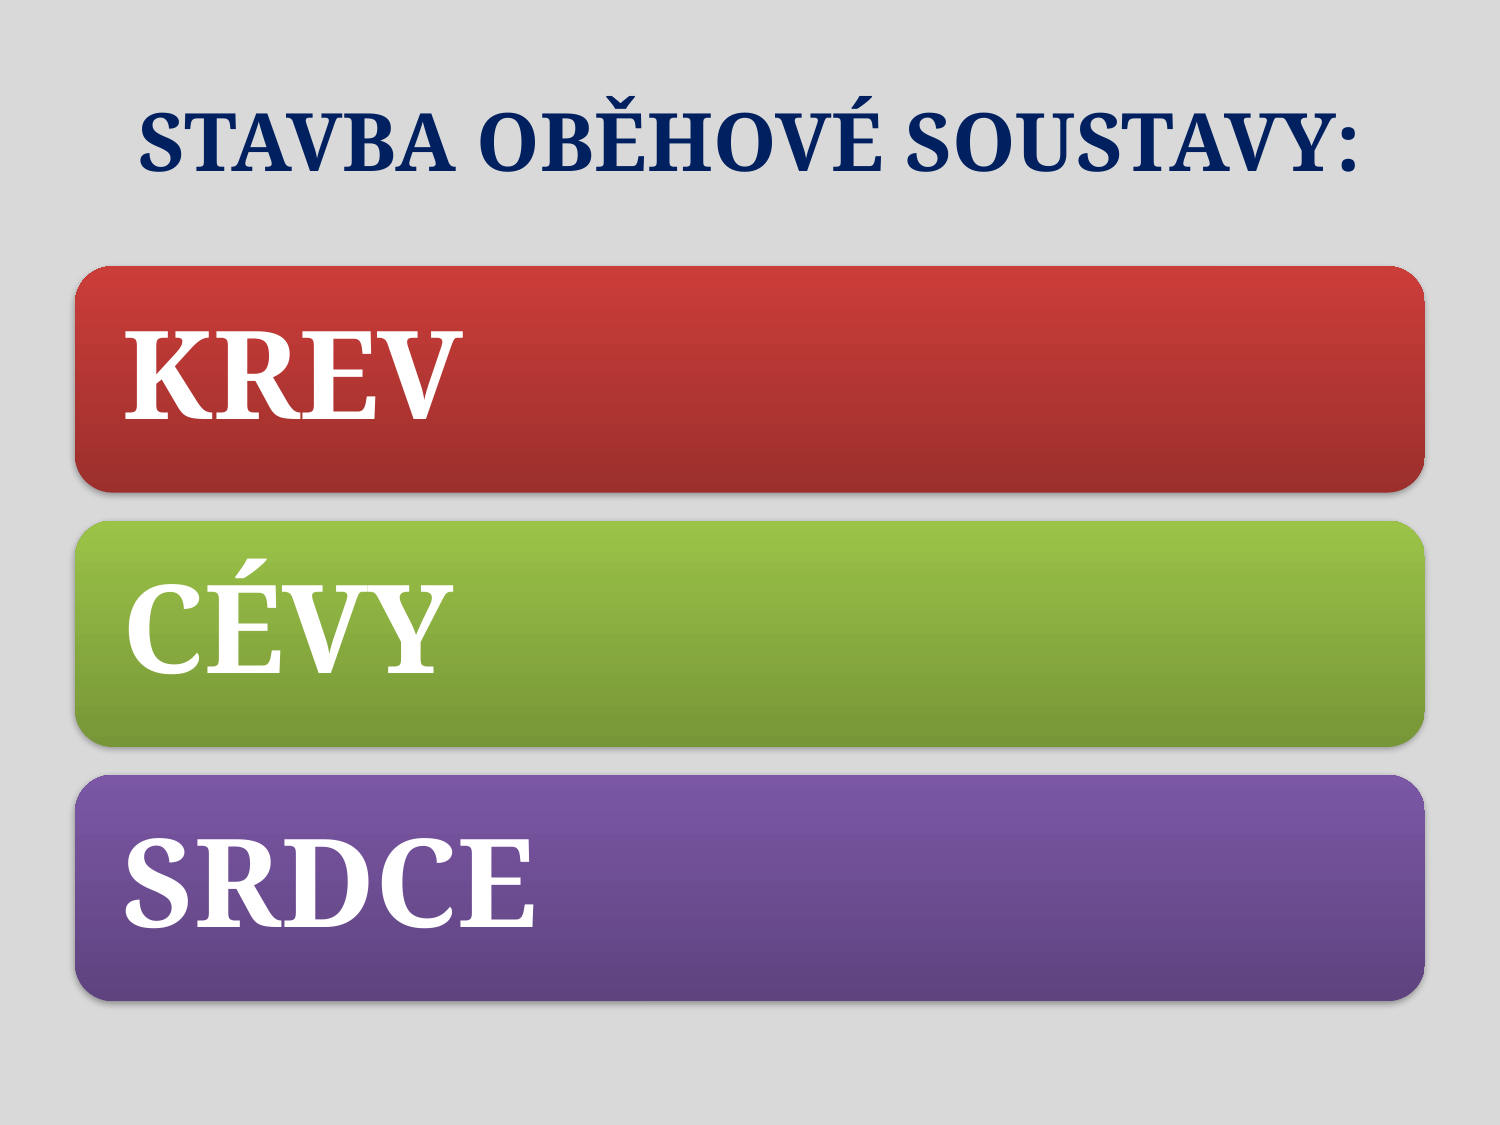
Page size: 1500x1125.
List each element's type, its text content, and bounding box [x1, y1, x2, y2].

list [74, 262, 1426, 1006]
title STAVBA OBĚHOVÉ SOUSTAVY: [74, 44, 1426, 233]
